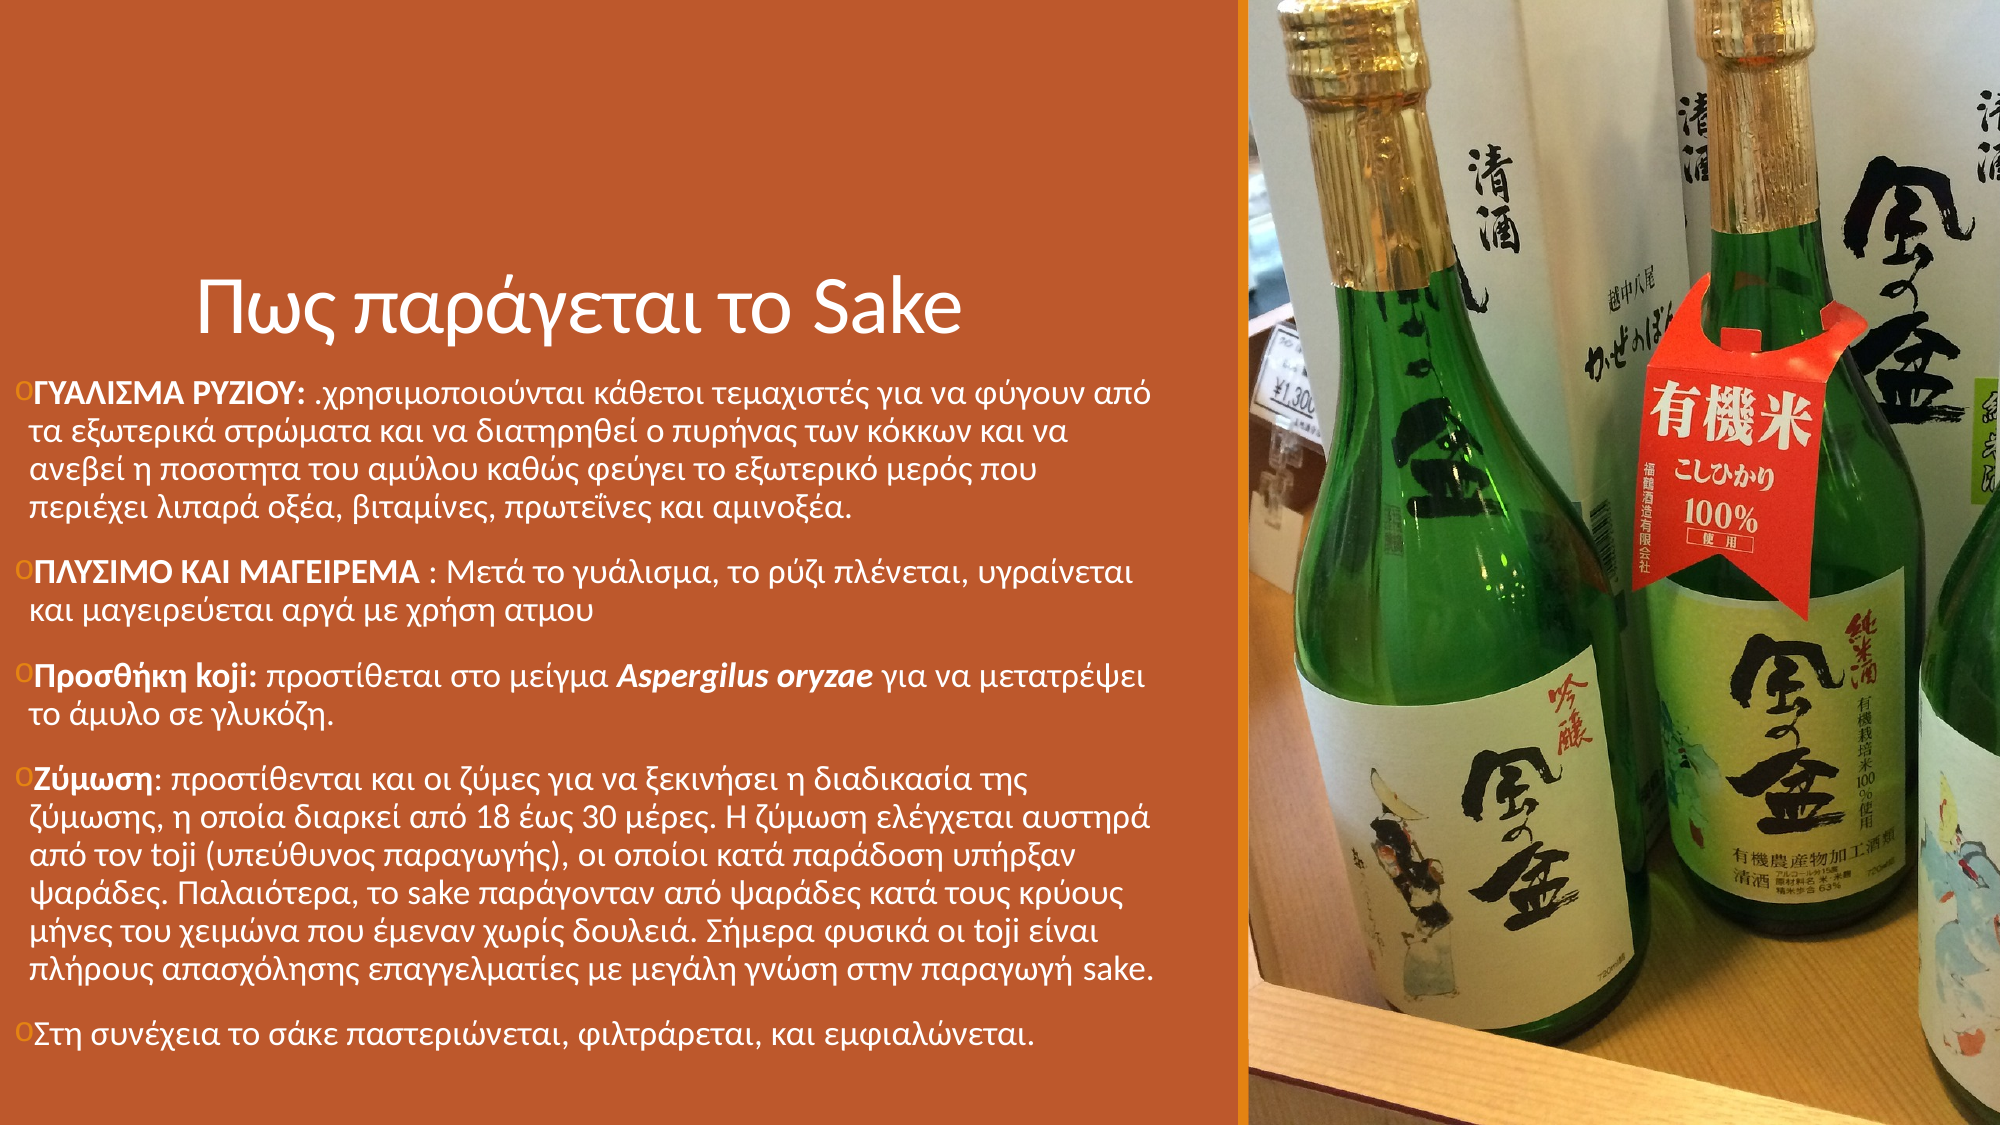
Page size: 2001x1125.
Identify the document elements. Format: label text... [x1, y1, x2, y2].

text_box [0, 0, 1237, 1125]
picture [1248, 0, 2000, 1125]
text_box [1237, 0, 1246, 1125]
list ΓΥΑΛΙΣΜΑ ΡΥΖΙΟΥ: .χρησιμοποιούνται κάθετοι τεμαχιστές για να φύγουν από τα εξωτερικά στρώματα και να διατηρηθεί ο πυρήνας των κόκκων και να ανεβεί η ποσοτητα του αμύλου καθώς φεύγει το εξωτερικό μερός που περιέχει λιπαρά οξέα, βιταμίνες, πρωτεΐνες και αμινοξέα. ΠΛΥΣΙΜΟ ΚΑΙ ΜΑΓΕΙΡΕΜΑ : Μετά το γυάλισμα, το ρύζι πλένεται, υγραίνεται και μαγειρεύεται αργά με χρήση ατμου Προσθήκη koji: προστίθεται στο μείγμα Aspergilus oryzae για να μετατρέψει το άμυλο σε γλυκόζη. Ζύμωση: προστίθενται και οι ζύμες για να ξεκινήσει η διαδικασία της ζύμωσης, η οποία διαρκεί από 18 έως 30 μέρες. Η ζύμωση ελέγχεται αυστηρά από τον toji (υπεύθυνος παραγωγής), οι οποίοι κατά παράδοση υπήρξαν ψαράδες. Παλαιότερα, το sake παράγονταν από ψαράδες κατά τους κρύους μήνες του χειμώνα που έμεναν χωρίς δουλειά. Σήμερα φυσικά οι toji είναι πλήρους απασχόλησης επαγγελματίες με μεγάλη γνώση στην παραγωγή sake. Στη συνέχεια το σάκε παστεριώνεται, φιλτράρεται, και εμφιαλώνεται. [14, 366, 1161, 1064]
title Πως παράγεται το Sake [180, 84, 1161, 359]
